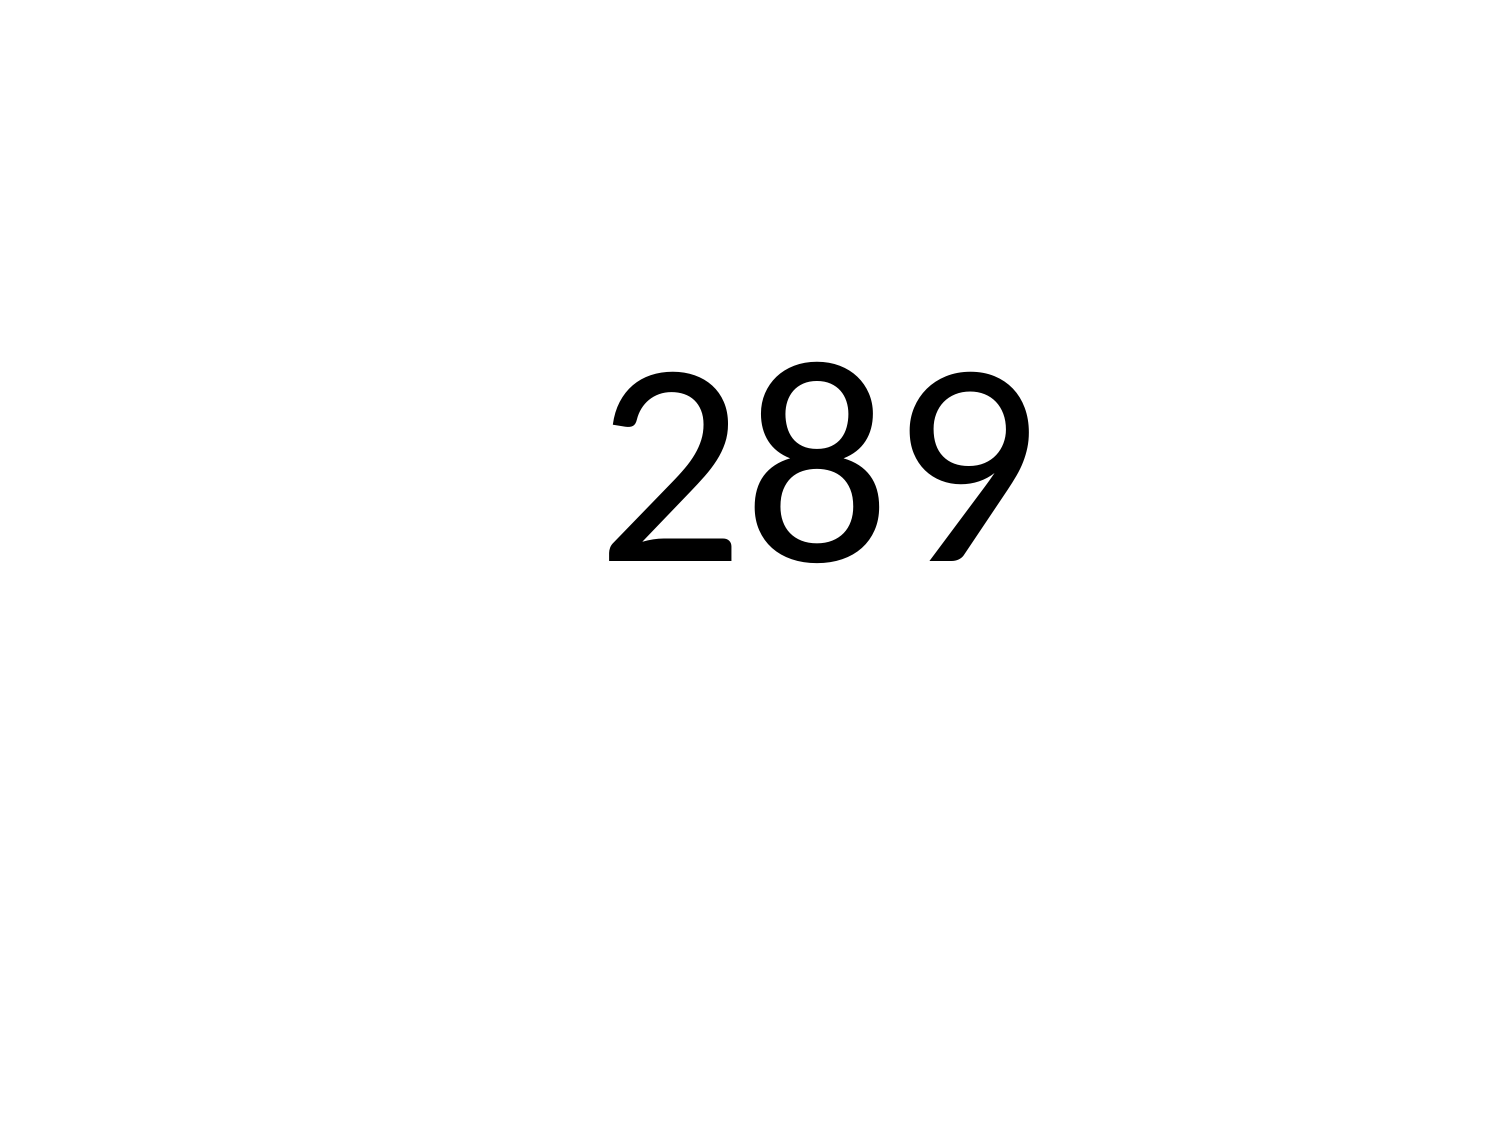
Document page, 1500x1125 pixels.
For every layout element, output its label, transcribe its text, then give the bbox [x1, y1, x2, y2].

list 289 [75, 262, 1425, 1005]
